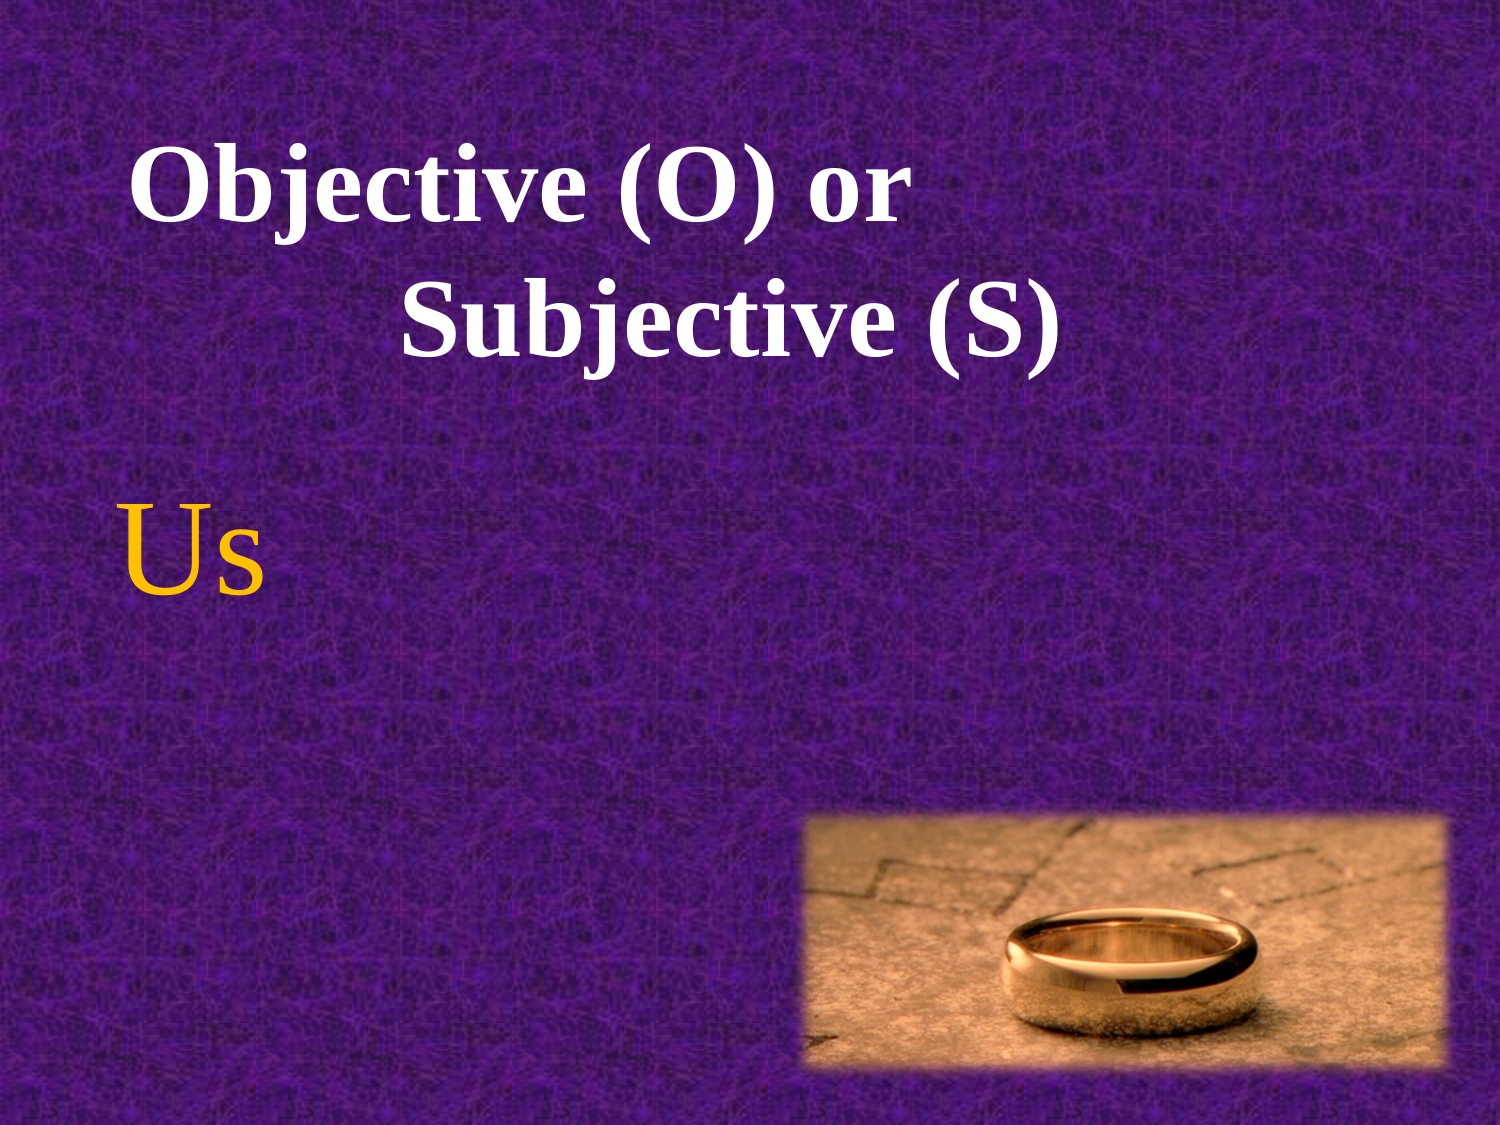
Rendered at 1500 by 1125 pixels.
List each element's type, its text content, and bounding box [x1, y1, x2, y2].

list Us [99, 312, 825, 988]
title Objective (O) or Subjective (S) [0, 149, 1463, 338]
picture [0, 0, 1500, 1125]
